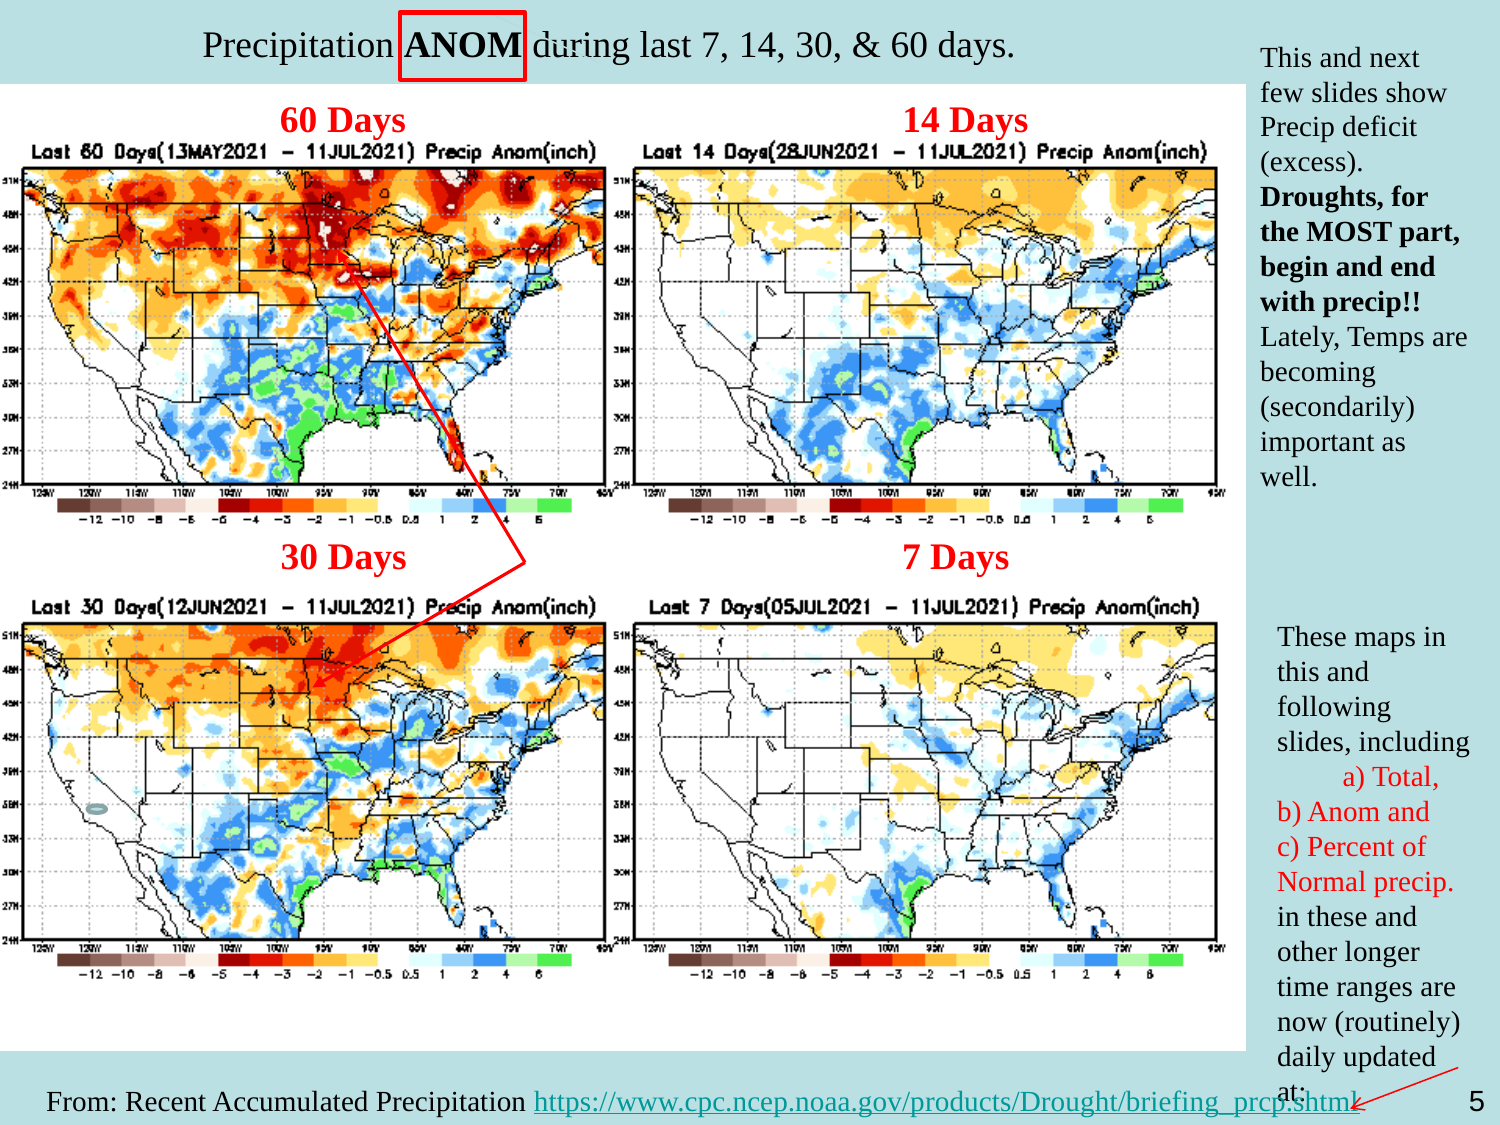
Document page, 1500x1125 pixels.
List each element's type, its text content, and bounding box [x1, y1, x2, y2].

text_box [487, 12, 600, 63]
picture [0, 84, 1246, 1051]
slide_number 5 [1437, 1074, 1500, 1125]
text_box [398, 10, 527, 82]
text_box These maps in this and following slides, including a) Total, b) Anom and c) Percent of Normal precip. in these and other longer time ranges are now (routinely) daily updated at: [1262, 610, 1488, 1115]
text_box This and next few slides show Precip deficit (excess). Droughts, for the MOST part, begin and end with precip!! Lately, Temps are becoming (secondarily) important as well. [1245, 30, 1483, 500]
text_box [1349, 1067, 1459, 1109]
text_box From: Recent Accumulated Precipitation https://www.cpc.ncep.noaa.gov/products/Drought/briefing_prcp.shtml [31, 1074, 1382, 1125]
text_box Precipitation ANOM during last 7, 14, 30, & 60 days. [527, 12, 1138, 73]
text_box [337, 249, 526, 562]
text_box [312, 562, 526, 688]
text_box Precipitation ANOM during last 7, 14, 30, & 60 days. [187, 12, 398, 73]
